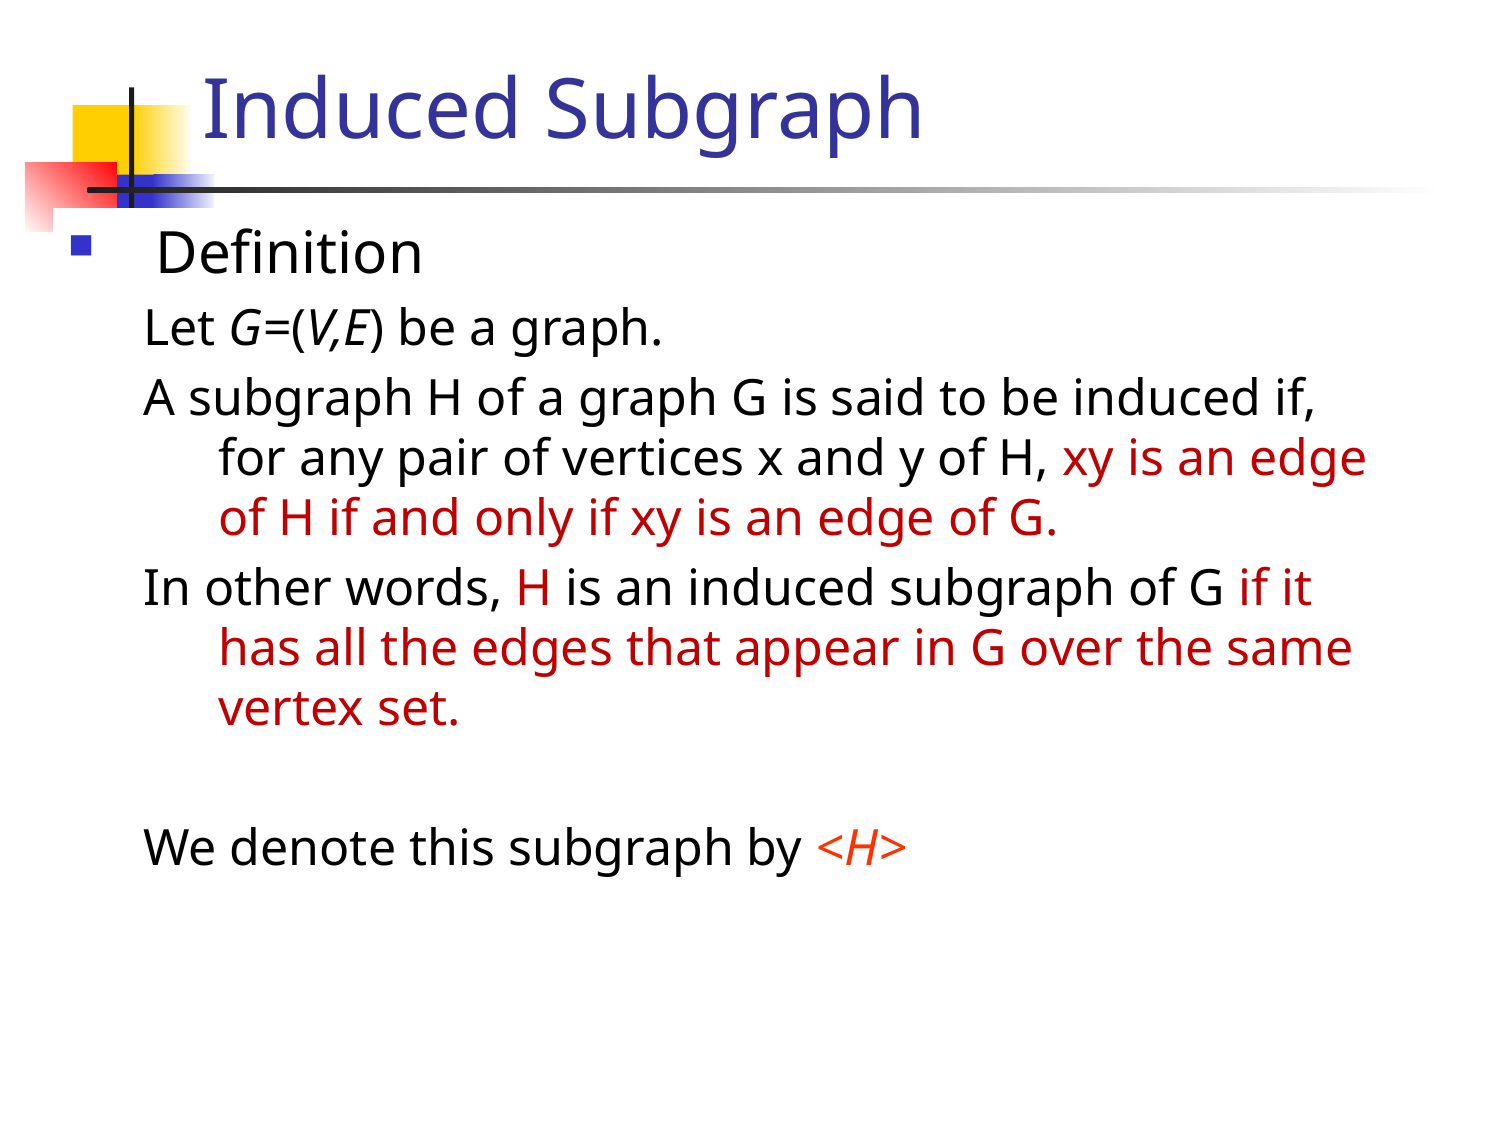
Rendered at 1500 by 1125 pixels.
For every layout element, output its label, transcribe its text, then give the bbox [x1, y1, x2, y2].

list Definition Let G=(V,E) be a graph. A subgraph H of a graph G is said to be induced if, for any pair of vertices x and y of H, xy is an edge of H if and only if xy is an edge of G. In other words, H is an induced subgraph of G if it has all the edges that appear in G over the same vertex set. We denote this subgraph by <H> [53, 208, 1414, 1009]
title Induced Subgraph [187, 24, 1466, 163]
